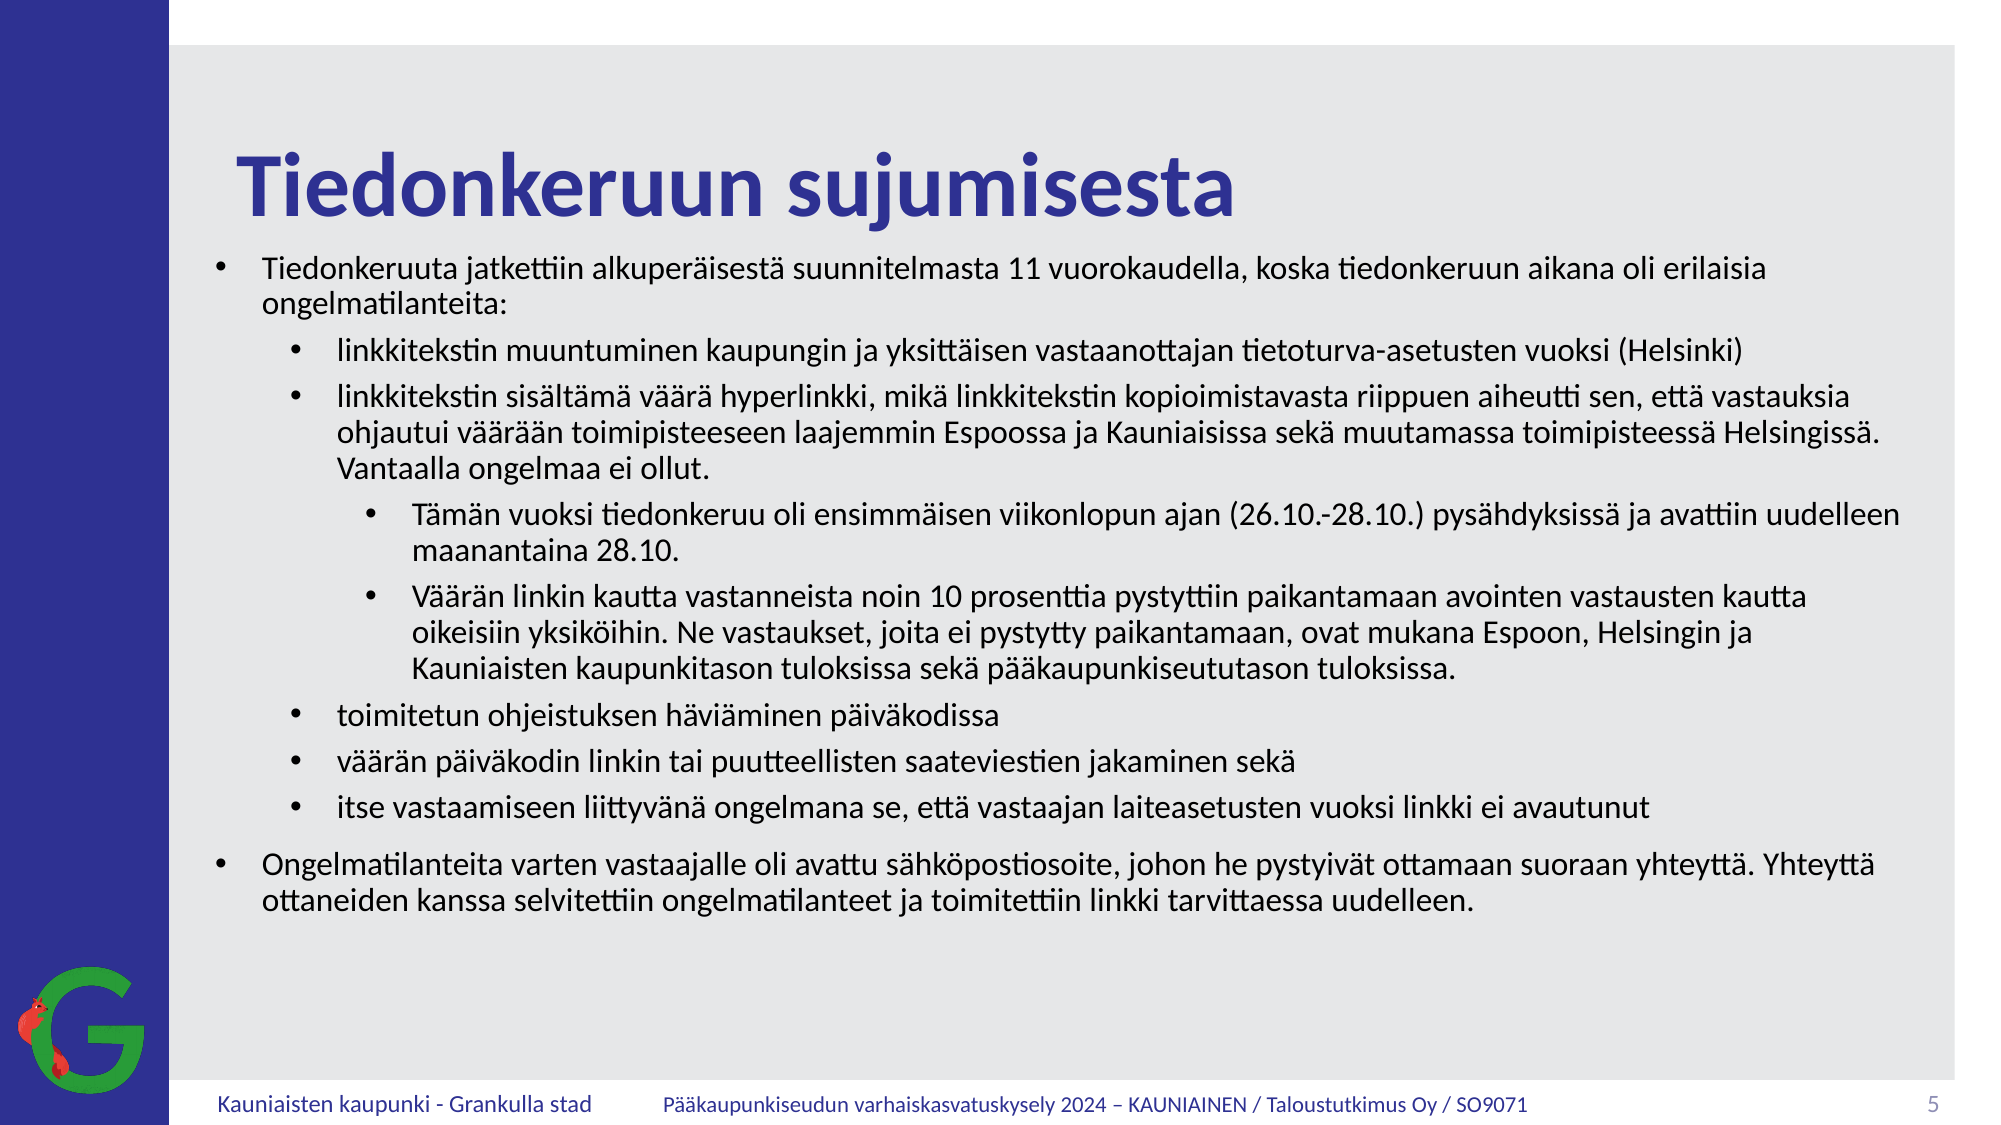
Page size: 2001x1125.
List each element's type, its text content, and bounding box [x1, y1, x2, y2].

slide_number 5 [1844, 1079, 1955, 1125]
title Tiedonkeruun sujumisesta [221, 78, 1947, 296]
picture [11, 958, 158, 1103]
text_box Tiedonkeruuta jatkettiin alkuperäisestä suunnitelmasta 11 vuorokaudella, koska tiedonkeruun aikana oli erilaisia ongelmatilanteita: linkkitekstin muuntuminen kaupungin ja yksittäisen vastaanottajan tietoturva-asetusten vuoksi (Helsinki) linkkitekstin sisältämä väärä hyperlinkki, mikä linkkitekstin kopioimistavasta riippuen aiheutti sen, että vastauksia ohjautui väärään toimipisteeseen laajemmin Espoossa ja Kauniaisissa sekä muutamassa toimipisteessä Helsingissä. Vantaalla ongelmaa ei ollut. Tämän vuoksi tiedonkeruu oli ensimmäisen viikonlopun ajan (26.10.-28.10.) pysähdyksissä ja avattiin uudelleen maanantaina 28.10. Väärän linkin kautta vastanneista noin 10 prosenttia pystyttiin paikantamaan avointen vastausten kautta oikeisiin yksiköihin. Ne vastaukset, joita ei pystytty paikantamaan, ovat mukana Espoon, Helsingin ja Kauniaisten kaupunkitason tuloksissa sekä pääkaupunkiseututason tuloksissa. toimitetun ohjeistuksen häviäminen päiväkodissa väärän päiväkodin linkin tai puutteellisten saateviestien jakaminen sekä itse vastaamiseen liittyvänä ongelmana se, että vastaajan laiteasetusten vuoksi linkki ei avautunut Ongelmatilanteita varten vastaajalle oli avattu sähköpostiosoite, johon he pystyivät ottamaan suoraan yhteyttä. Yhteyttä ottaneiden kanssa selvitettiin ongelmatilanteet ja toimitettiin linkki tarvittaessa uudelleen. [200, 243, 1921, 964]
